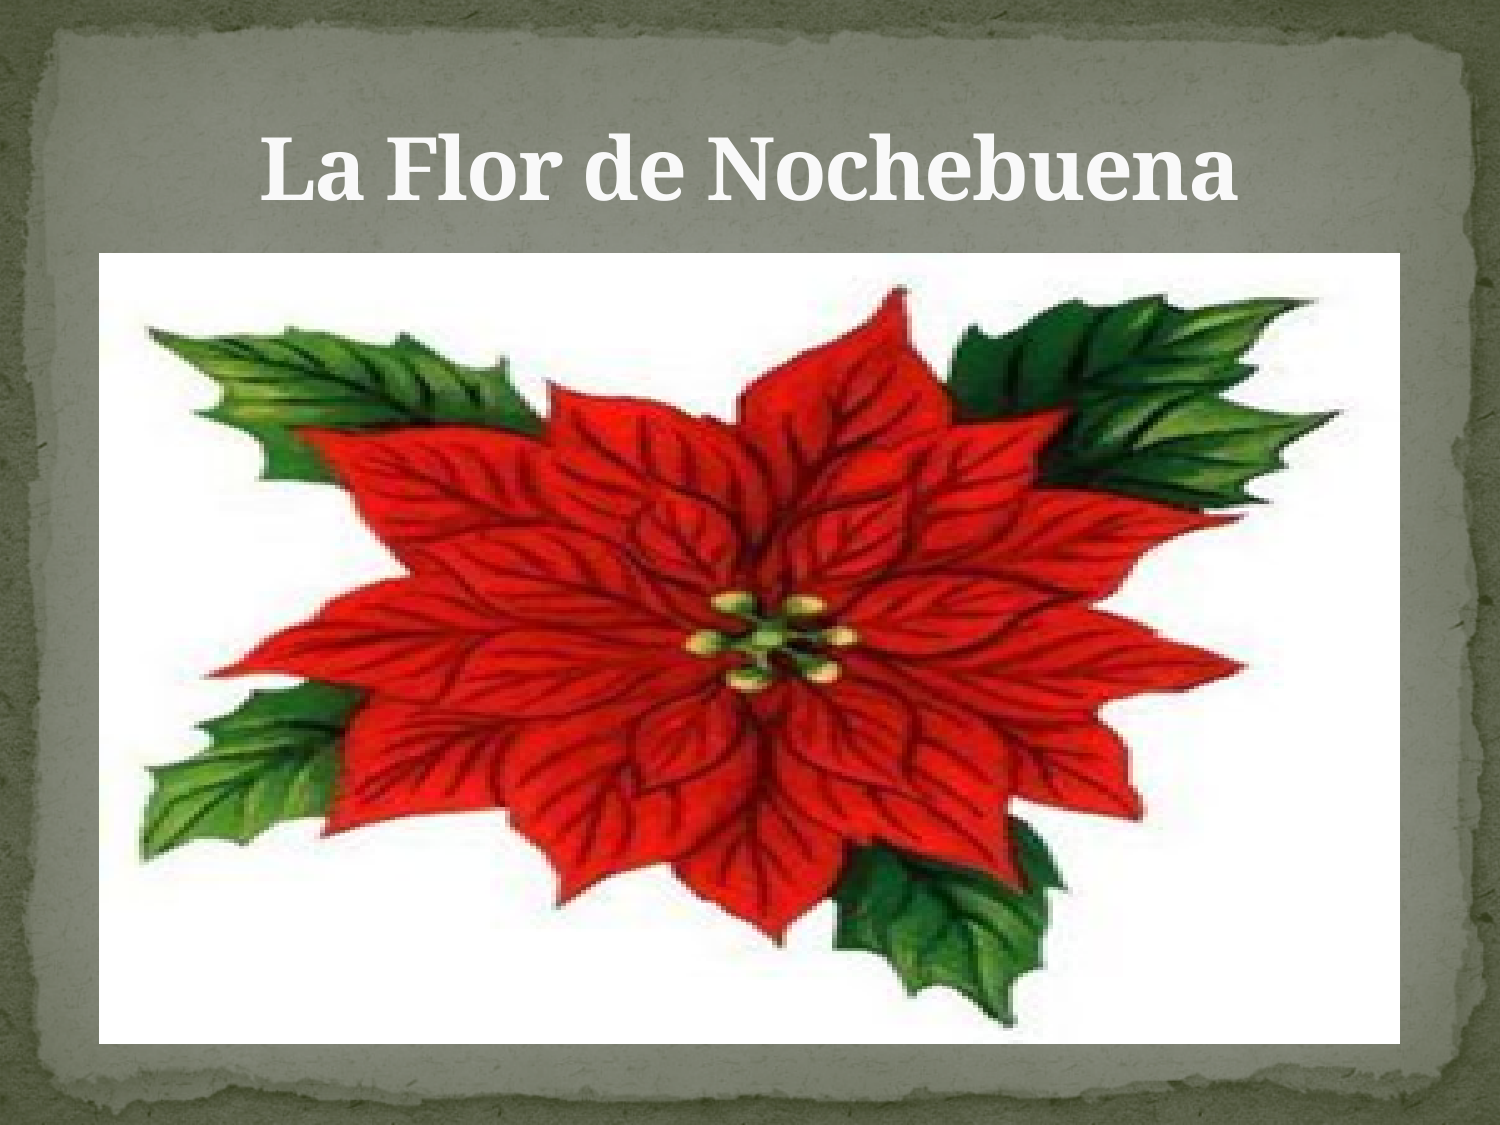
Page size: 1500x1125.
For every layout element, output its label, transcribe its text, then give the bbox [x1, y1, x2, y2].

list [101, 255, 1398, 1041]
title La Flor de Nochebuena [74, 24, 1425, 225]
